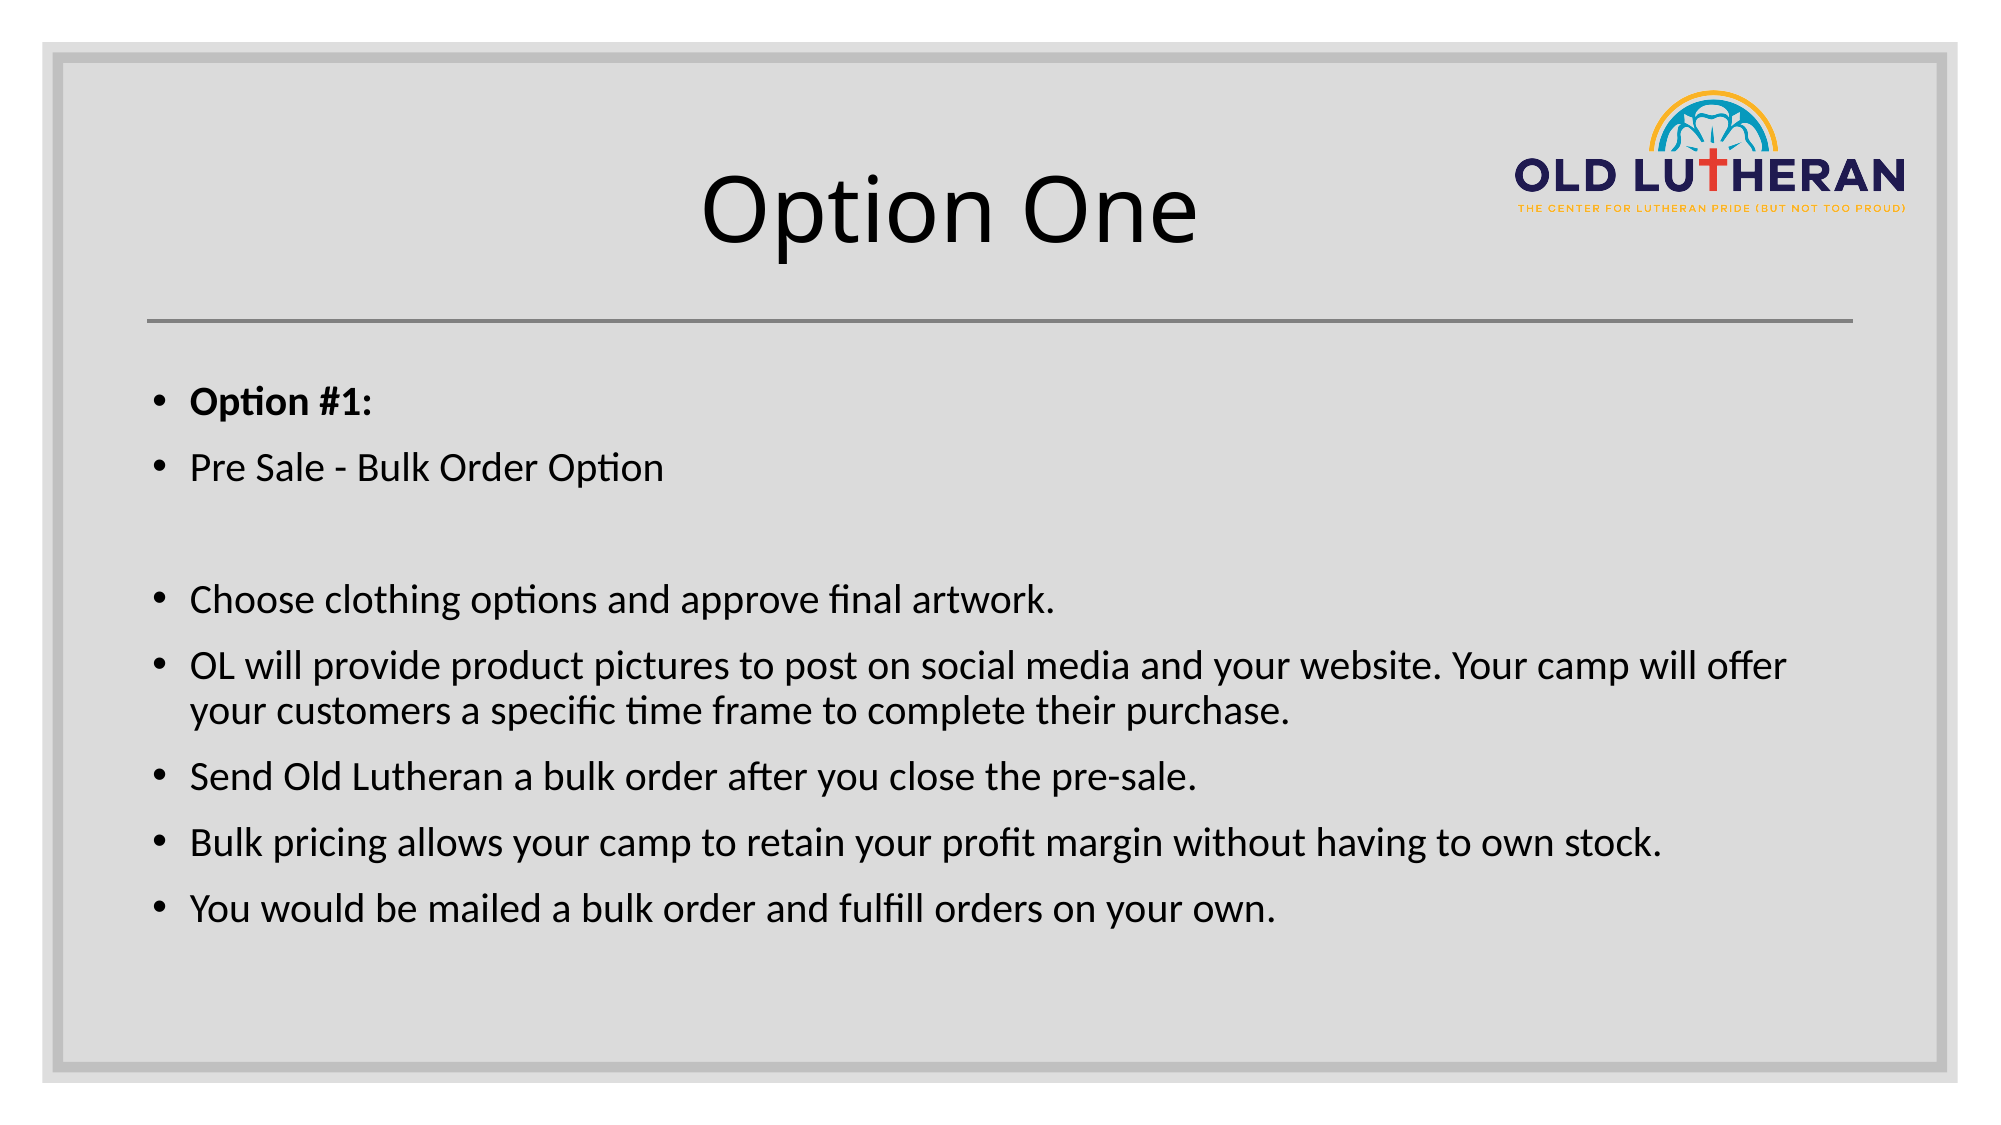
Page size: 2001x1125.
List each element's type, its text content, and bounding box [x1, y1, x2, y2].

list Option #1: Pre Sale - Bulk Order Option Choose clothing options and approve final artwork. OL will provide product pictures to post on social media and your website. Your camp will offer your customers a specific time frame to complete their purchase. Send Old Lutheran a bulk order after you close the pre-sale. Bulk pricing allows your camp to retain your profit margin without having to own stock. You would be mailed a bulk order and fulfill orders on your own. [137, 372, 1863, 973]
picture [1515, 90, 1905, 213]
text_box [52, 51, 1948, 1073]
title Option One [137, 103, 1863, 322]
